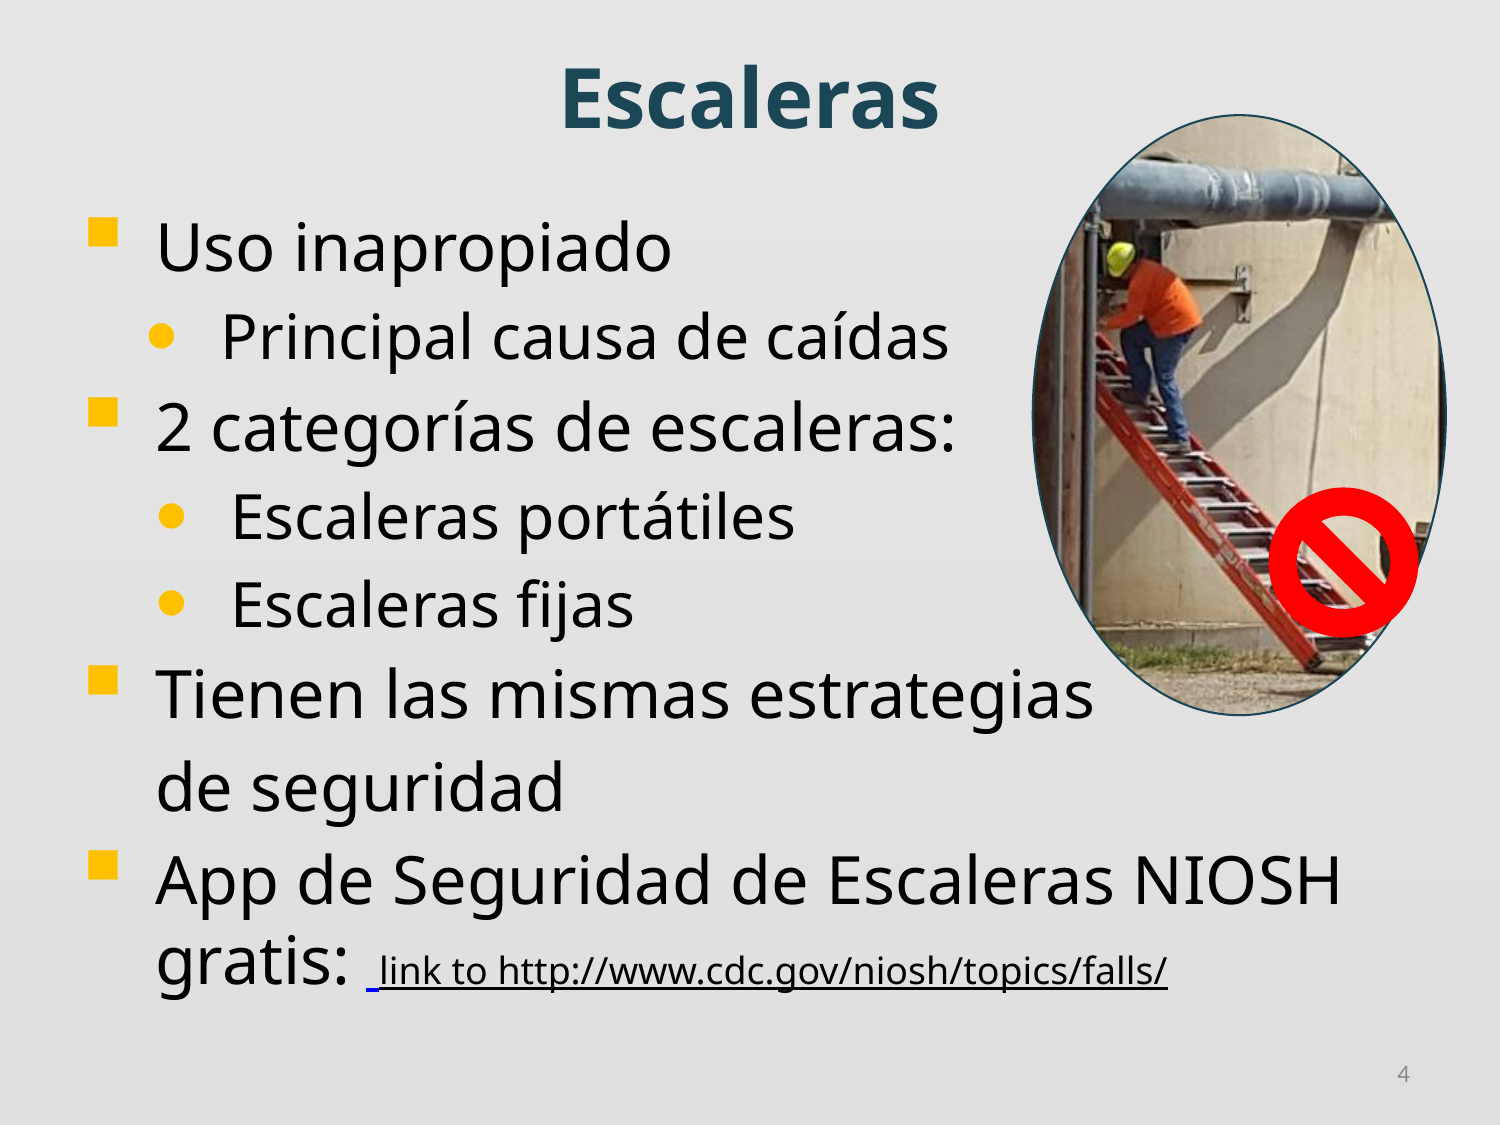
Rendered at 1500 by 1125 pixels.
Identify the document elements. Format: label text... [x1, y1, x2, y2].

title Escaleras [75, 37, 1425, 197]
list Uso inapropiado Principal causa de caídas 2 categorías de escaleras: Escaleras portátiles Escaleras fijas Tienen las mismas estrategias de seguridad App de Seguridad de Escaleras NIOSH gratis: link to http://www.cdc.gov/niosh/topics/falls/ [64, 197, 1433, 1125]
picture [1032, 114, 1447, 716]
slide_number 4 [1074, 1042, 1425, 1103]
